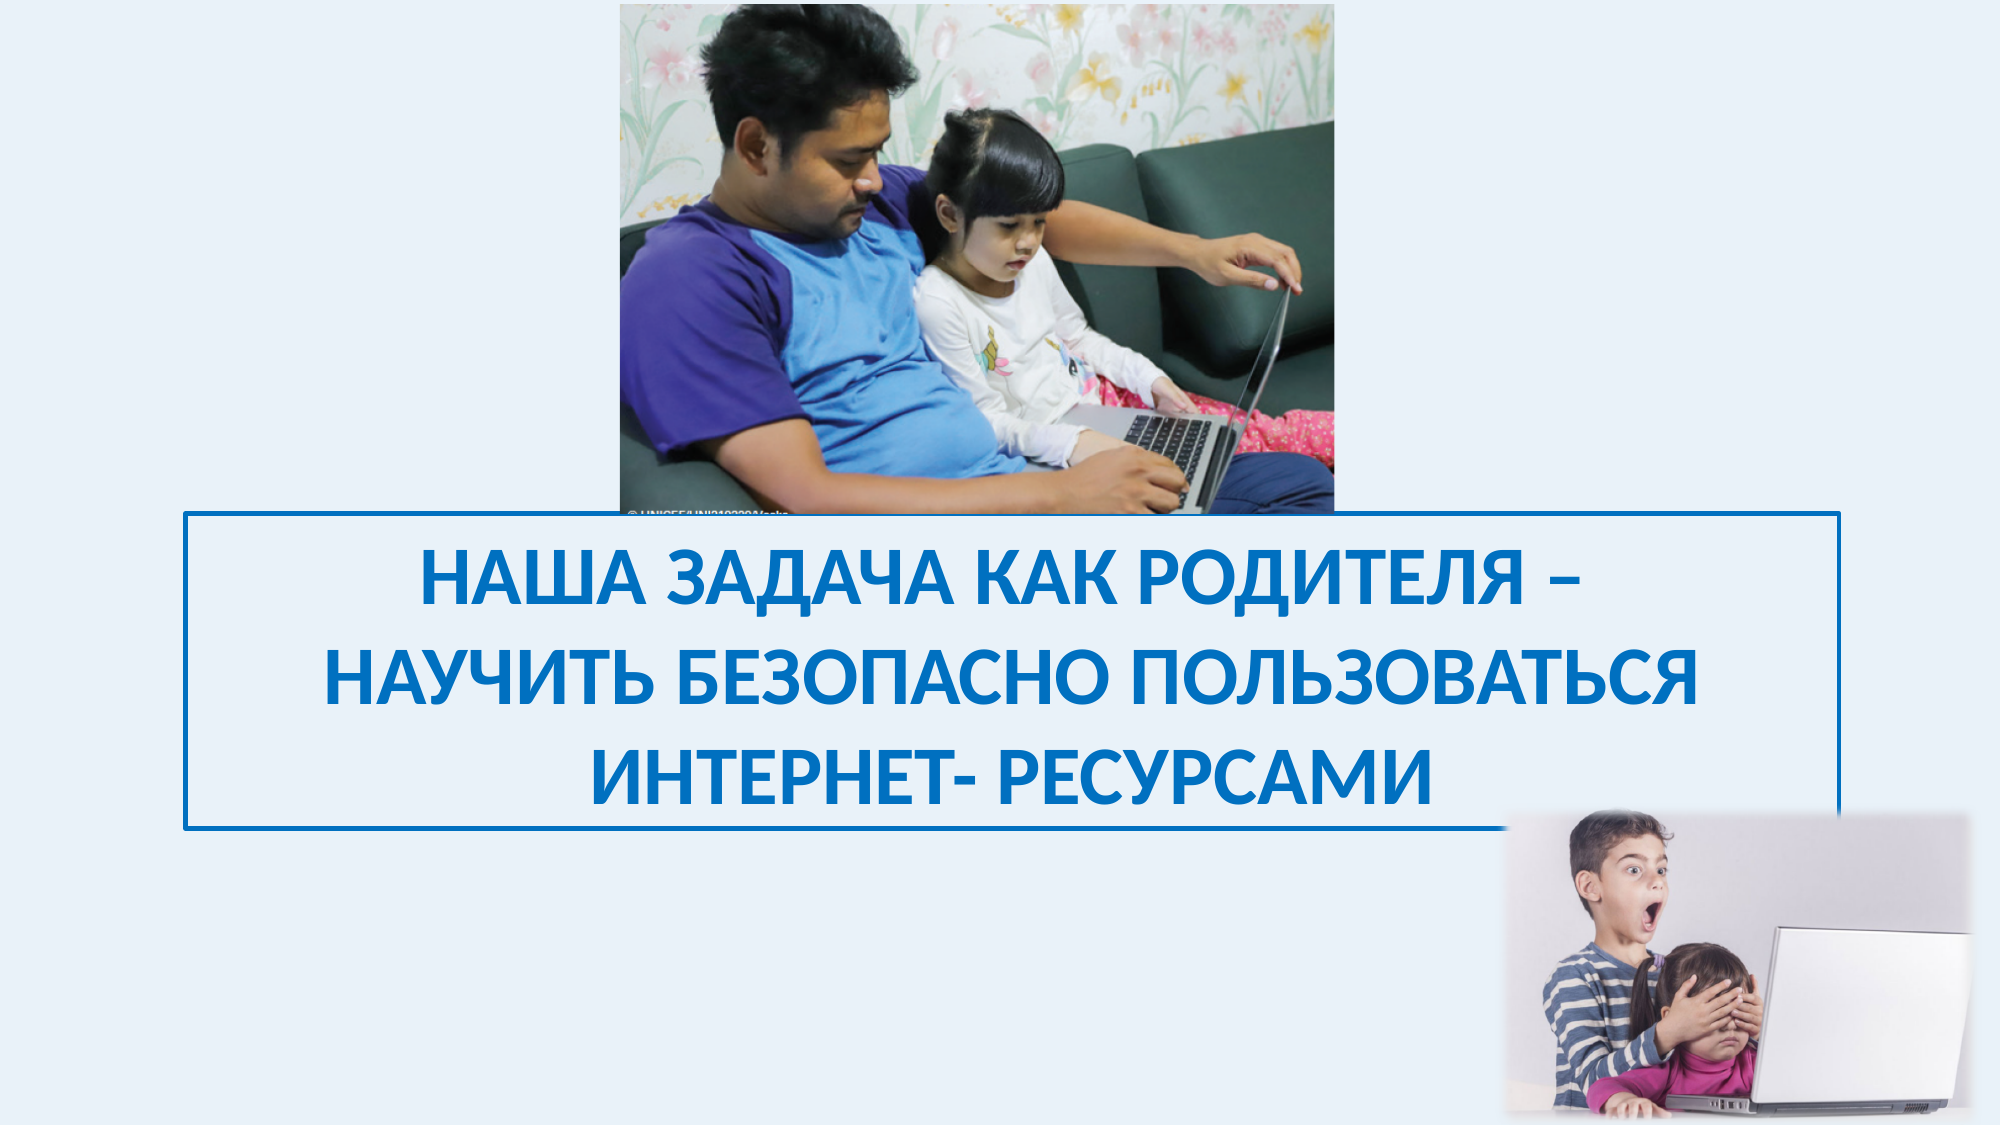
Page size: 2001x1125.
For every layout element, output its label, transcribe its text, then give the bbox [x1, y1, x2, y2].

text_box НАША ЗАДАЧА КАК РОДИТЕЛЯ – НАУЧИТЬ БЕЗОПАСНО ПОЛЬЗОВАТЬСЯ ИНТЕРНЕТ- РЕСУРСАМИ [185, 513, 1840, 829]
picture [1495, 803, 1978, 1125]
picture [619, 4, 1335, 514]
